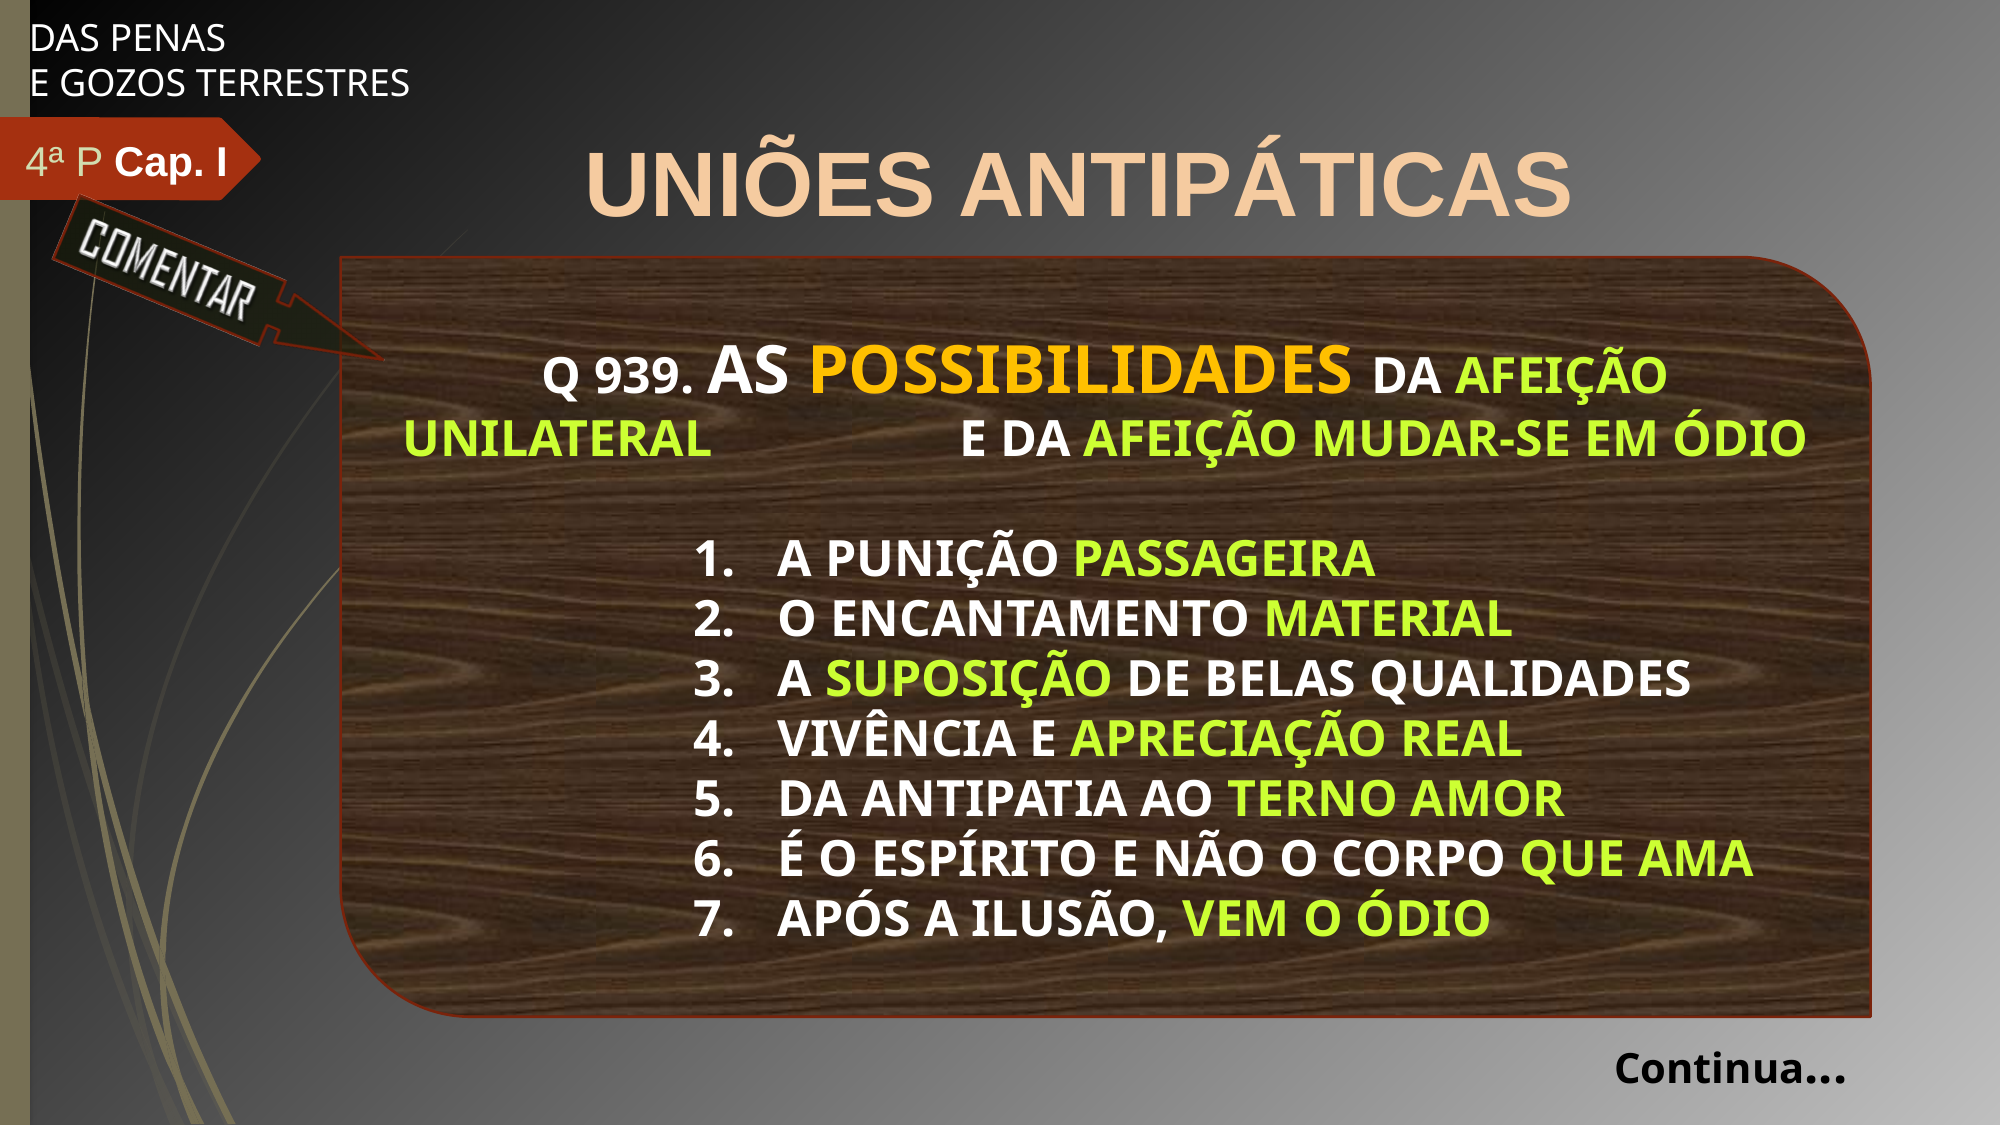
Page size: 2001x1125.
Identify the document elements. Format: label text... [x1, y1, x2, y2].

text_box Continua... [1542, 1025, 1920, 1101]
text_box 4ª P Cap. I [10, 127, 243, 193]
text_box DAS PENAS E GOZOS TERRESTRES [14, 6, 436, 112]
title UNIÕES ANTIPÁTICAS [260, 135, 1900, 347]
picture [51, 194, 398, 392]
text_box Q 939. AS POSSIBILIDADES DA AFEIÇÃO UNILATERAL E DA AFEIÇÃO MUDAR-SE EM ÓDIO A PUNIÇÃO PASSAGEIRA O ENCANTAMENTO MATERIAL A SUPOSIÇÃO DE BELAS QUALIDADES VIVÊNCIA E APRECIAÇÃO REAL DA ANTIPATIA AO TERNO AMOR É O ESPÍRITO E NÃO O CORPO QUE AMA APÓS A ILUSÃO, VEM O ÓDIO [339, 255, 1872, 1019]
